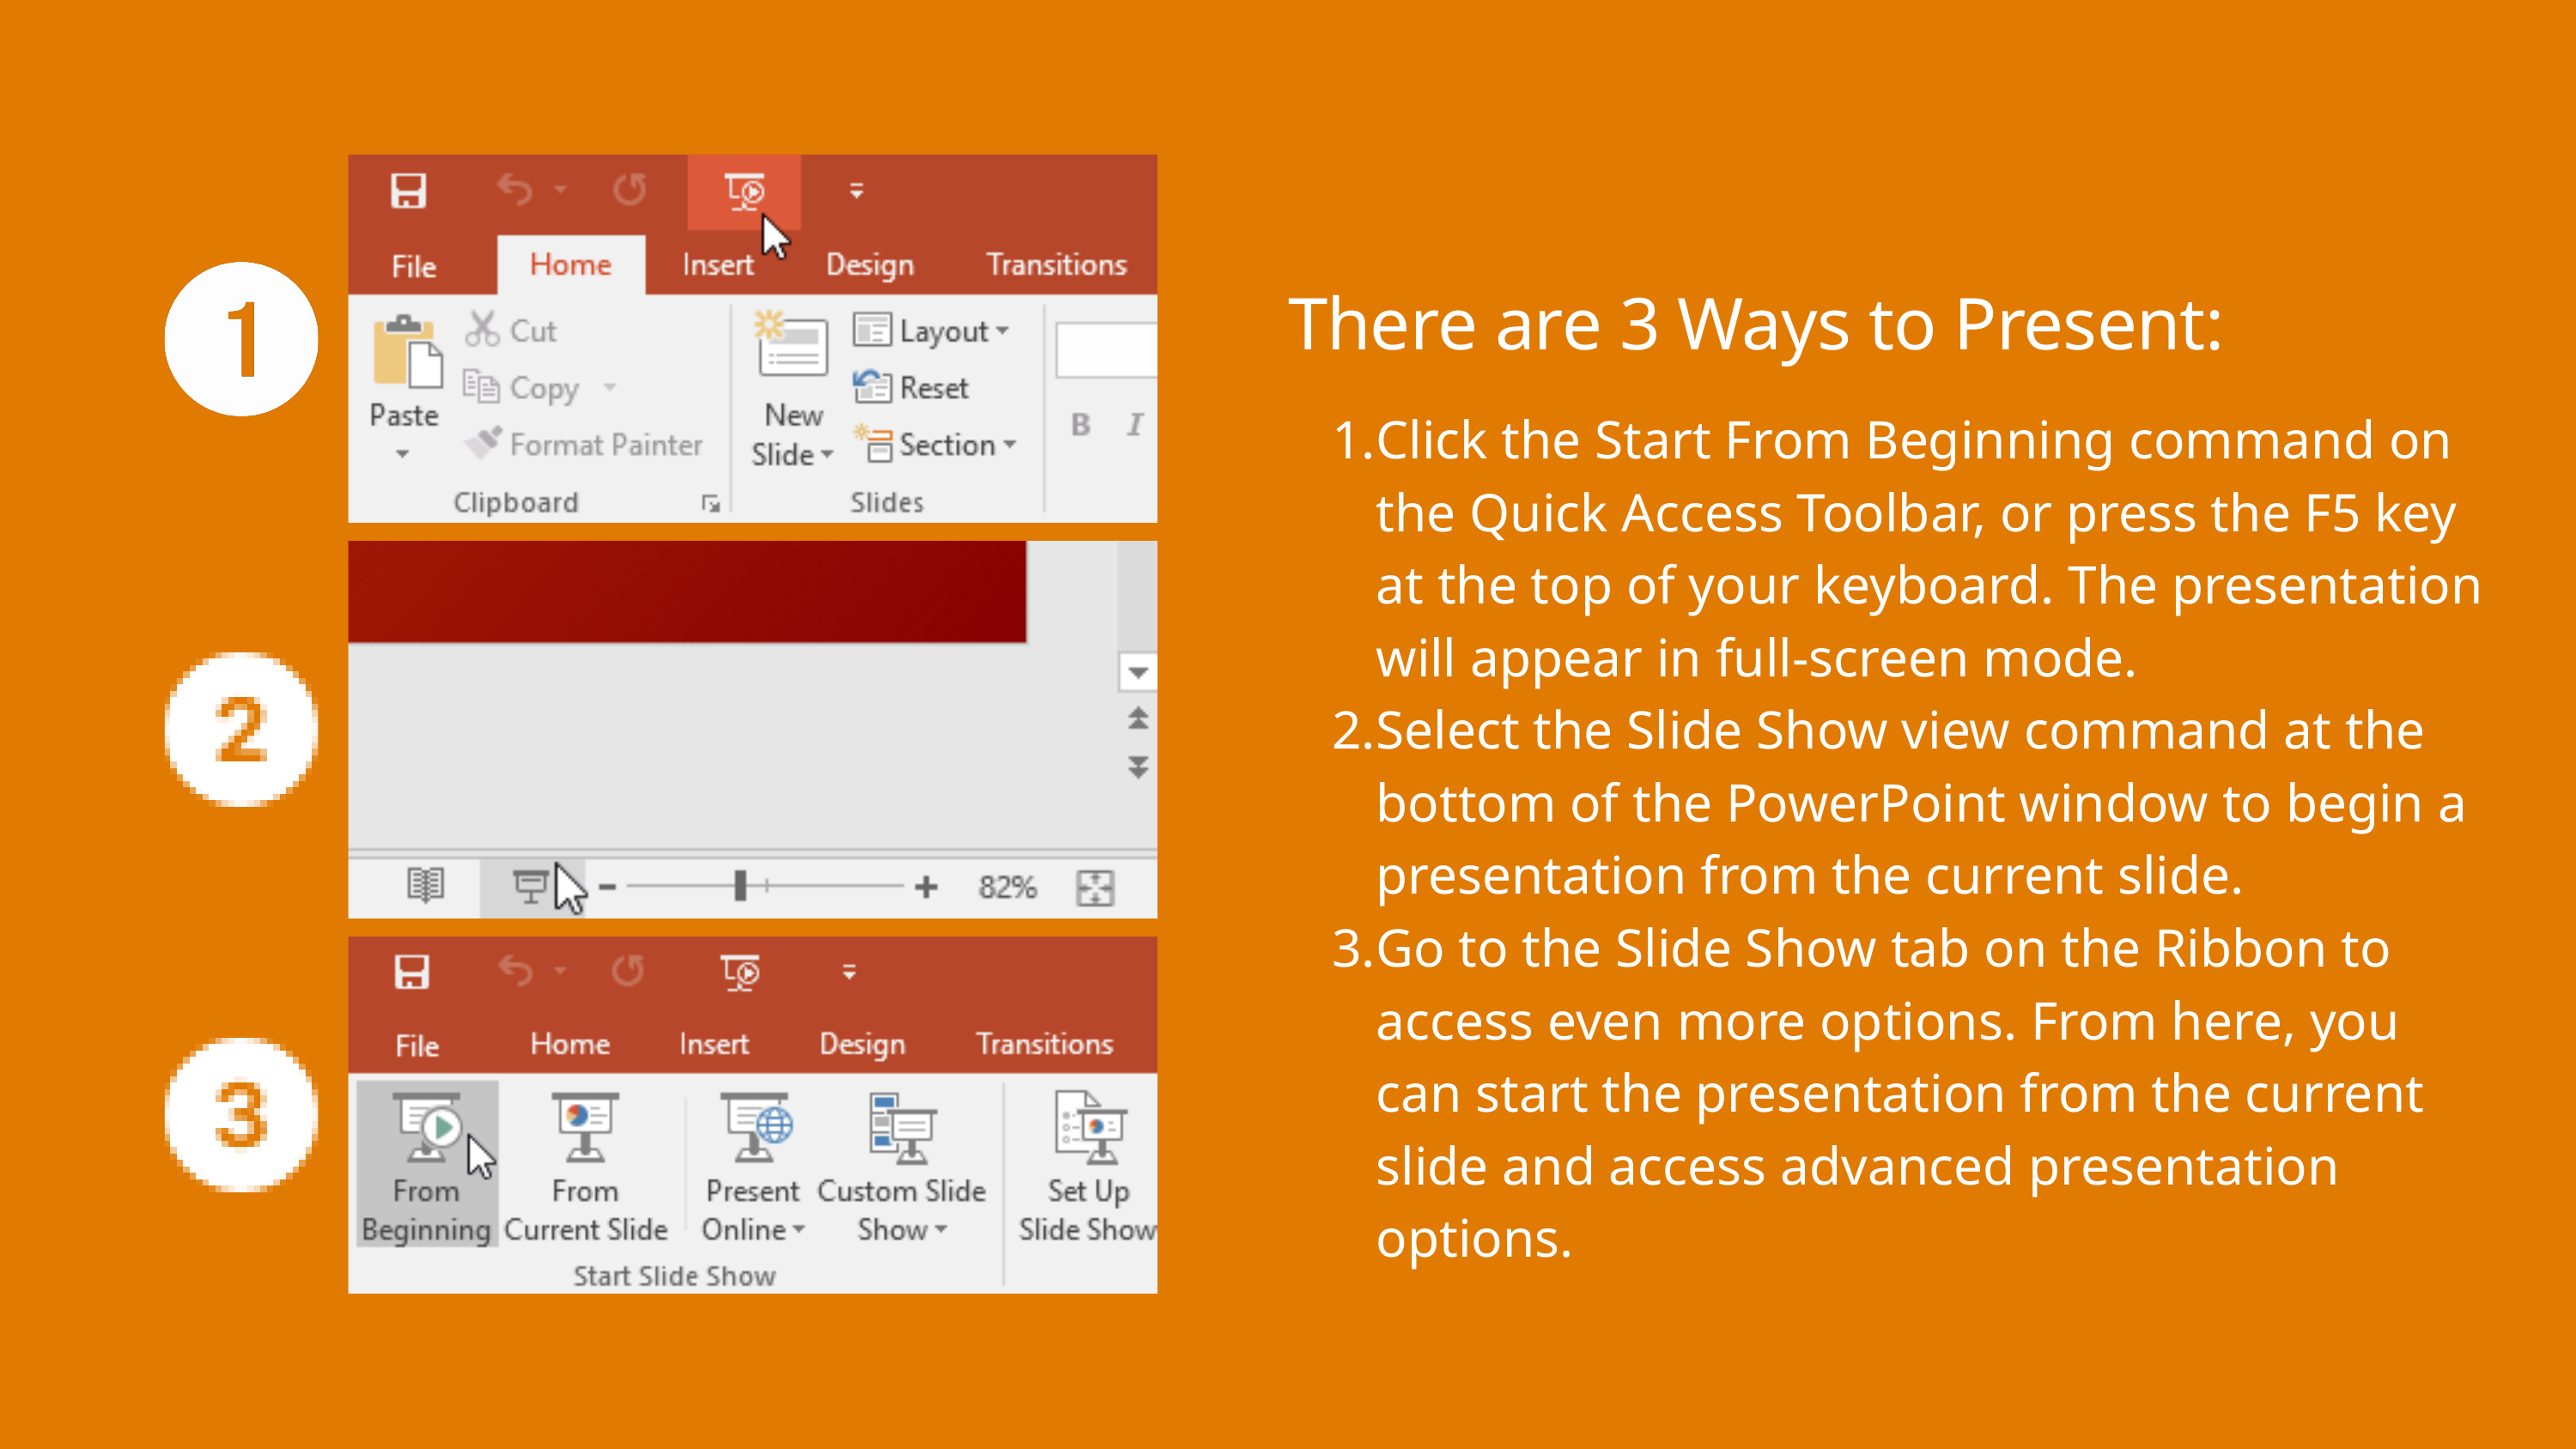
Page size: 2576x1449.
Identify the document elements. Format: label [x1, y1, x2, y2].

text_box [1287, 282, 2485, 1190]
text_box [348, 541, 1157, 919]
text_box [348, 937, 1157, 1294]
text_box [164, 262, 319, 416]
text_box [164, 1038, 319, 1192]
text_box [348, 155, 1157, 523]
text_box [164, 652, 319, 807]
